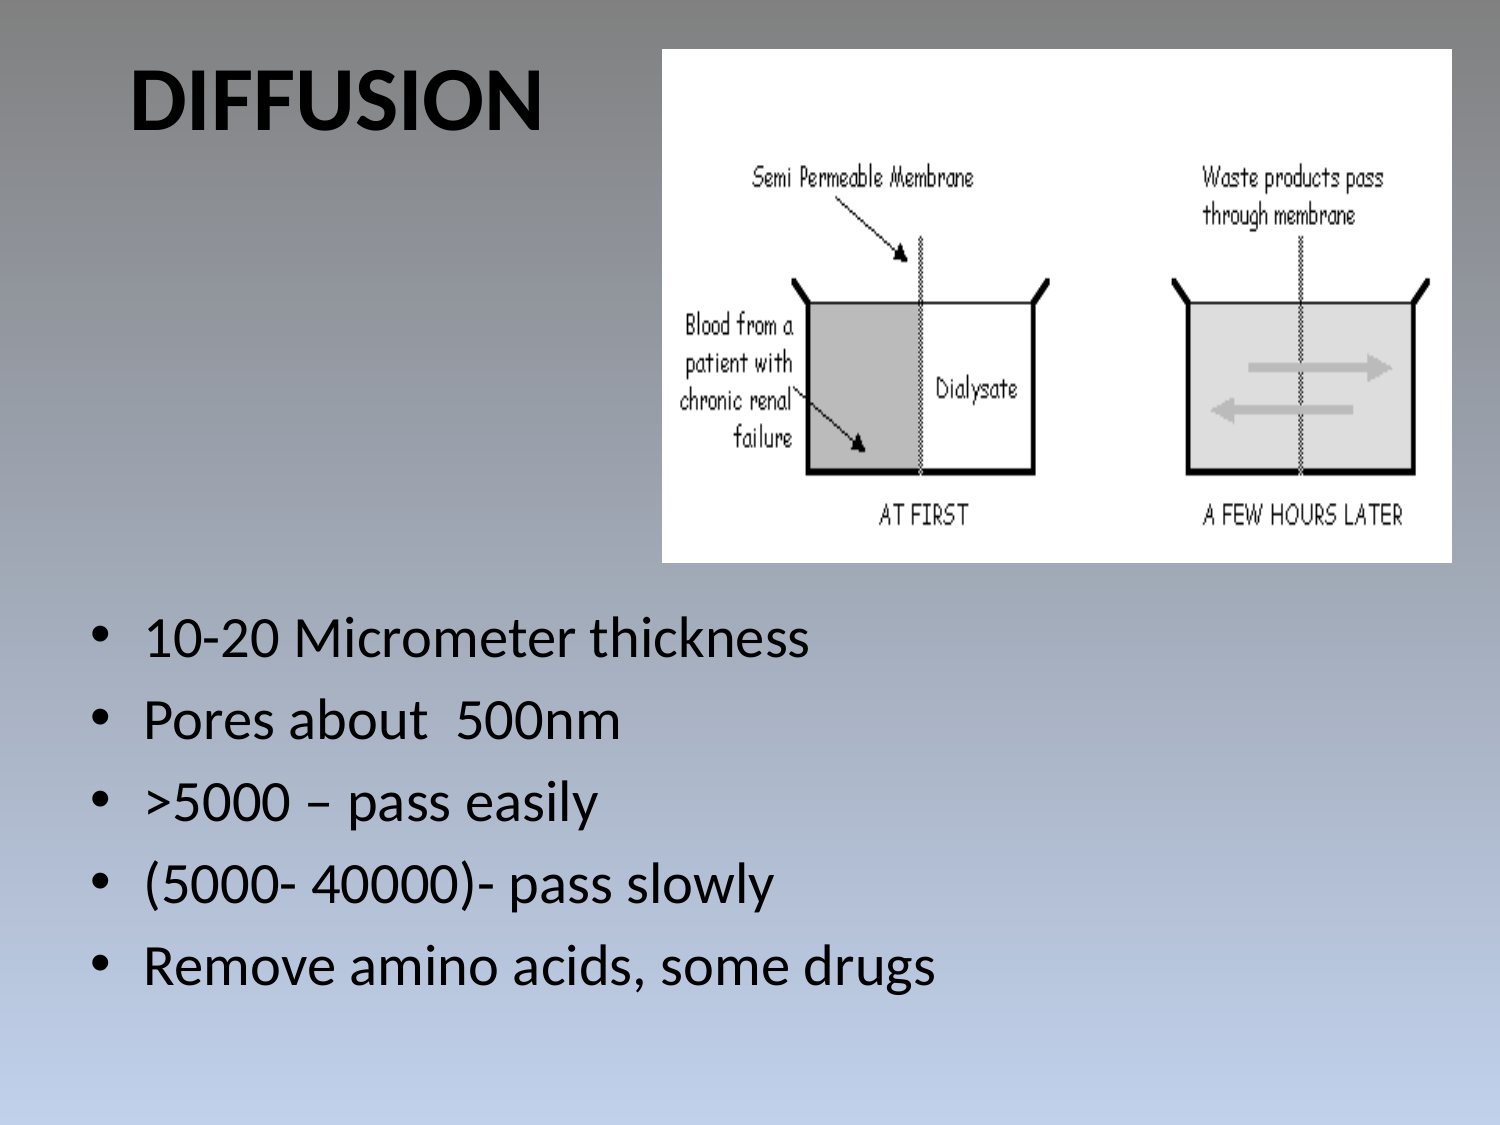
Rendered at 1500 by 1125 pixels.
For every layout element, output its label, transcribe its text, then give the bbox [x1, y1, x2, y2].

title DIFFUSION [0, 0, 1013, 188]
list 10-20 Micrometer thickness Pores about 500nm >5000 – pass easily (5000- 40000)- pass slowly Remove amino acids, some drugs [75, 262, 1425, 1005]
picture [662, 49, 1452, 563]
